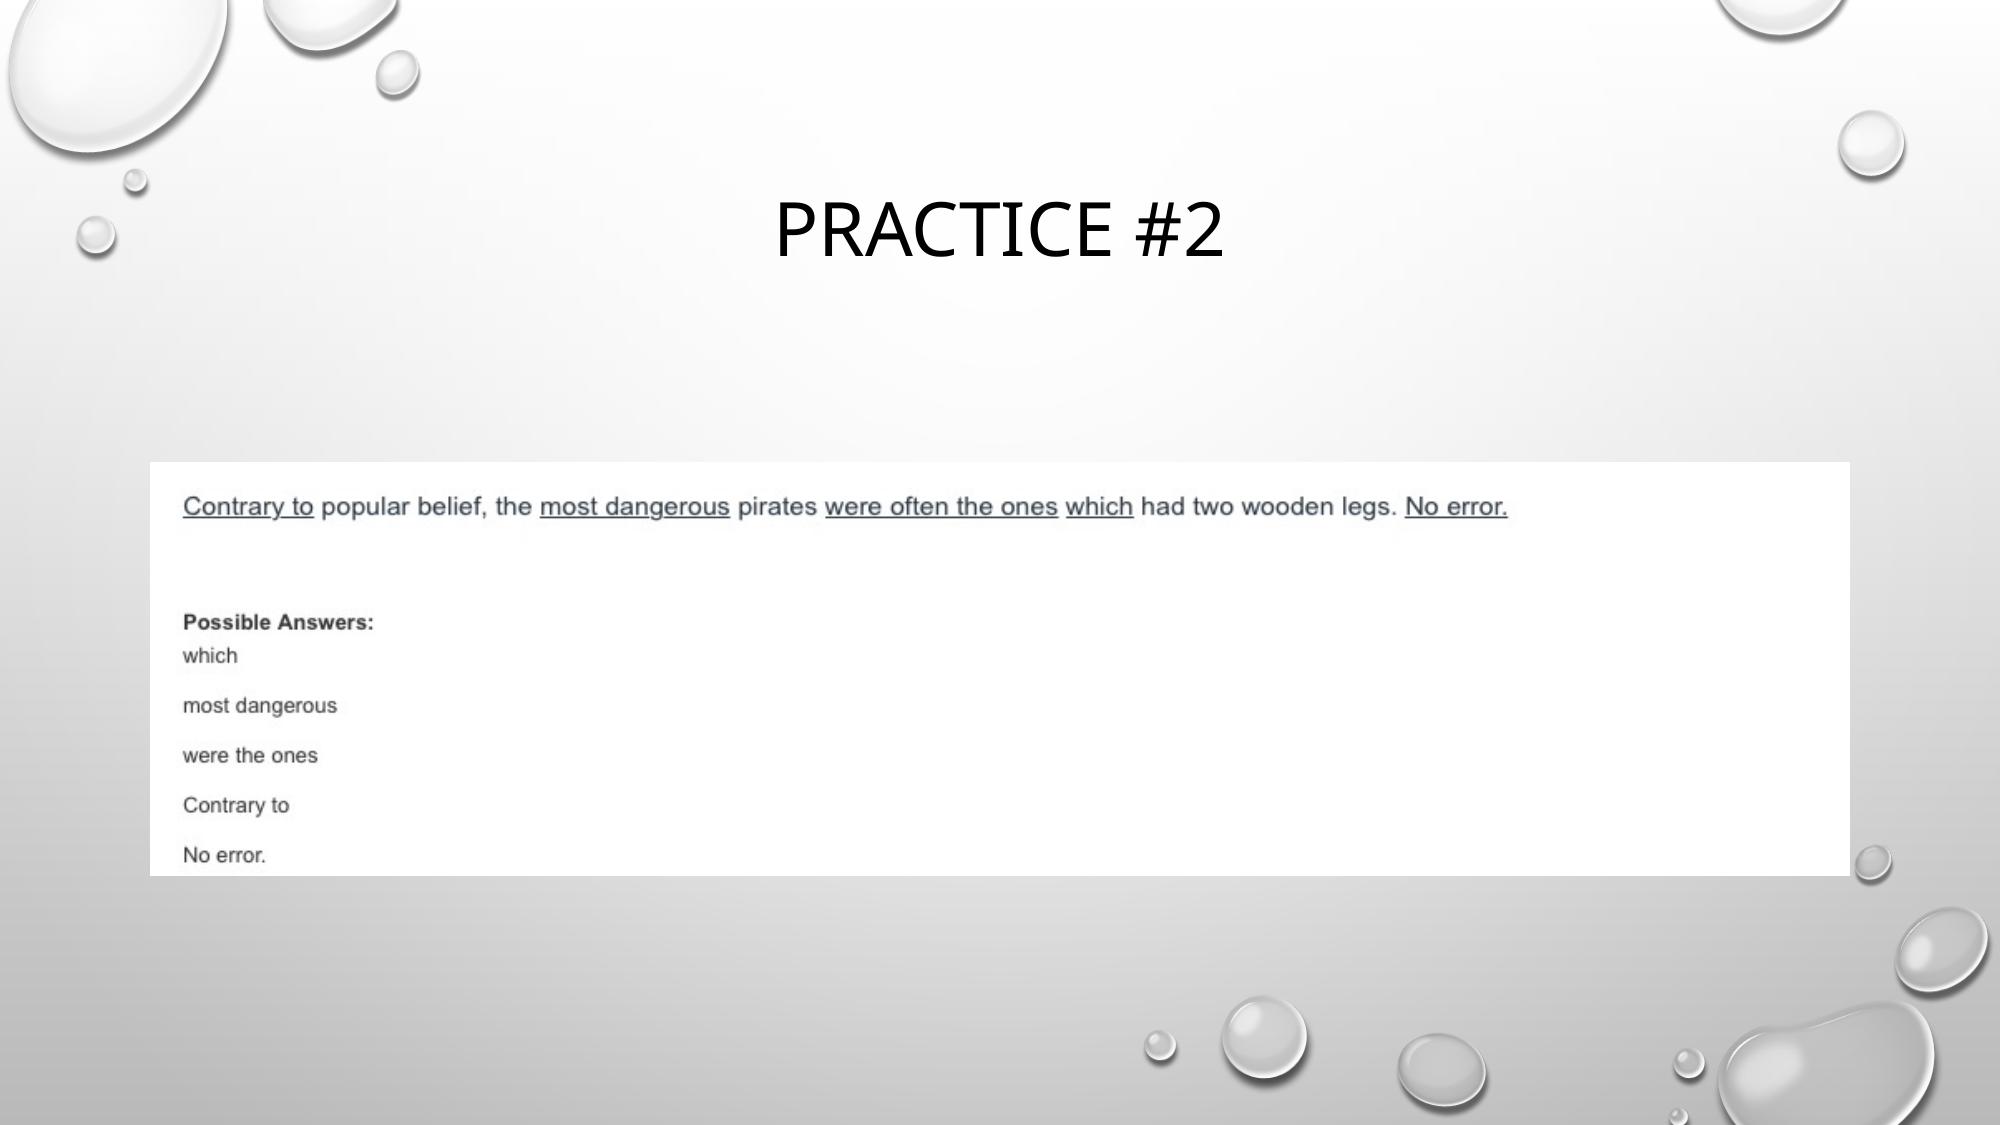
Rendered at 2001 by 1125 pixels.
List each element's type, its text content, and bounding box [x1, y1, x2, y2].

title Practice #2 [149, 101, 1851, 364]
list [149, 462, 1851, 876]
picture [0, 0, 2000, 1125]
